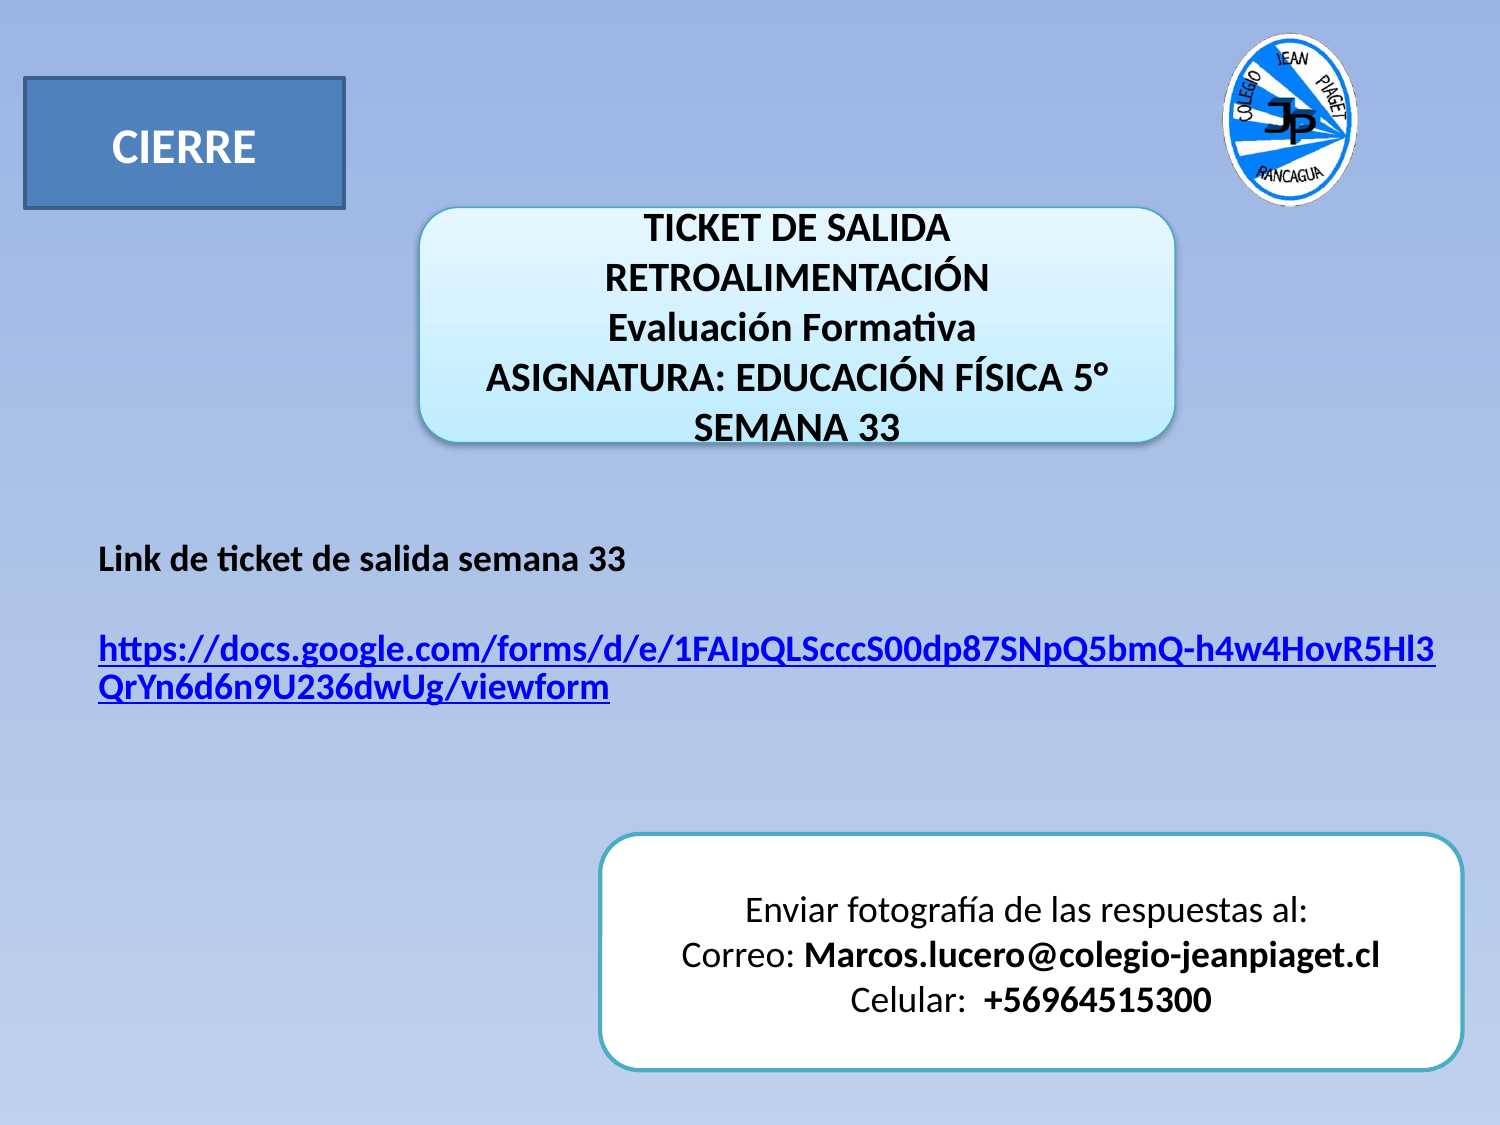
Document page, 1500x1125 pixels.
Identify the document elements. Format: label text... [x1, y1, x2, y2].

text_box CIERRE [23, 76, 346, 210]
picture [1189, 30, 1397, 209]
text_box TICKET DE SALIDA RETROALIMENTACIÓN Evaluación Formativa ASIGNATURA: EDUCACIÓN FÍSICA 5° SEMANA 33 [418, 206, 1176, 444]
text_box Link de ticket de salida semana 33 https://docs.google.com/forms/d/e/1FAIpQLScccS00dp87SNpQ5bmQ-h4w4HovR5Hl3QrYn6d6n9U236dwUg/viewform [83, 527, 1463, 722]
text_box Enviar fotografía de las respuestas al: Correo: Marcos.lucero@colegio-jeanpiaget.cl Celular: +56964515300 [598, 831, 1465, 1073]
